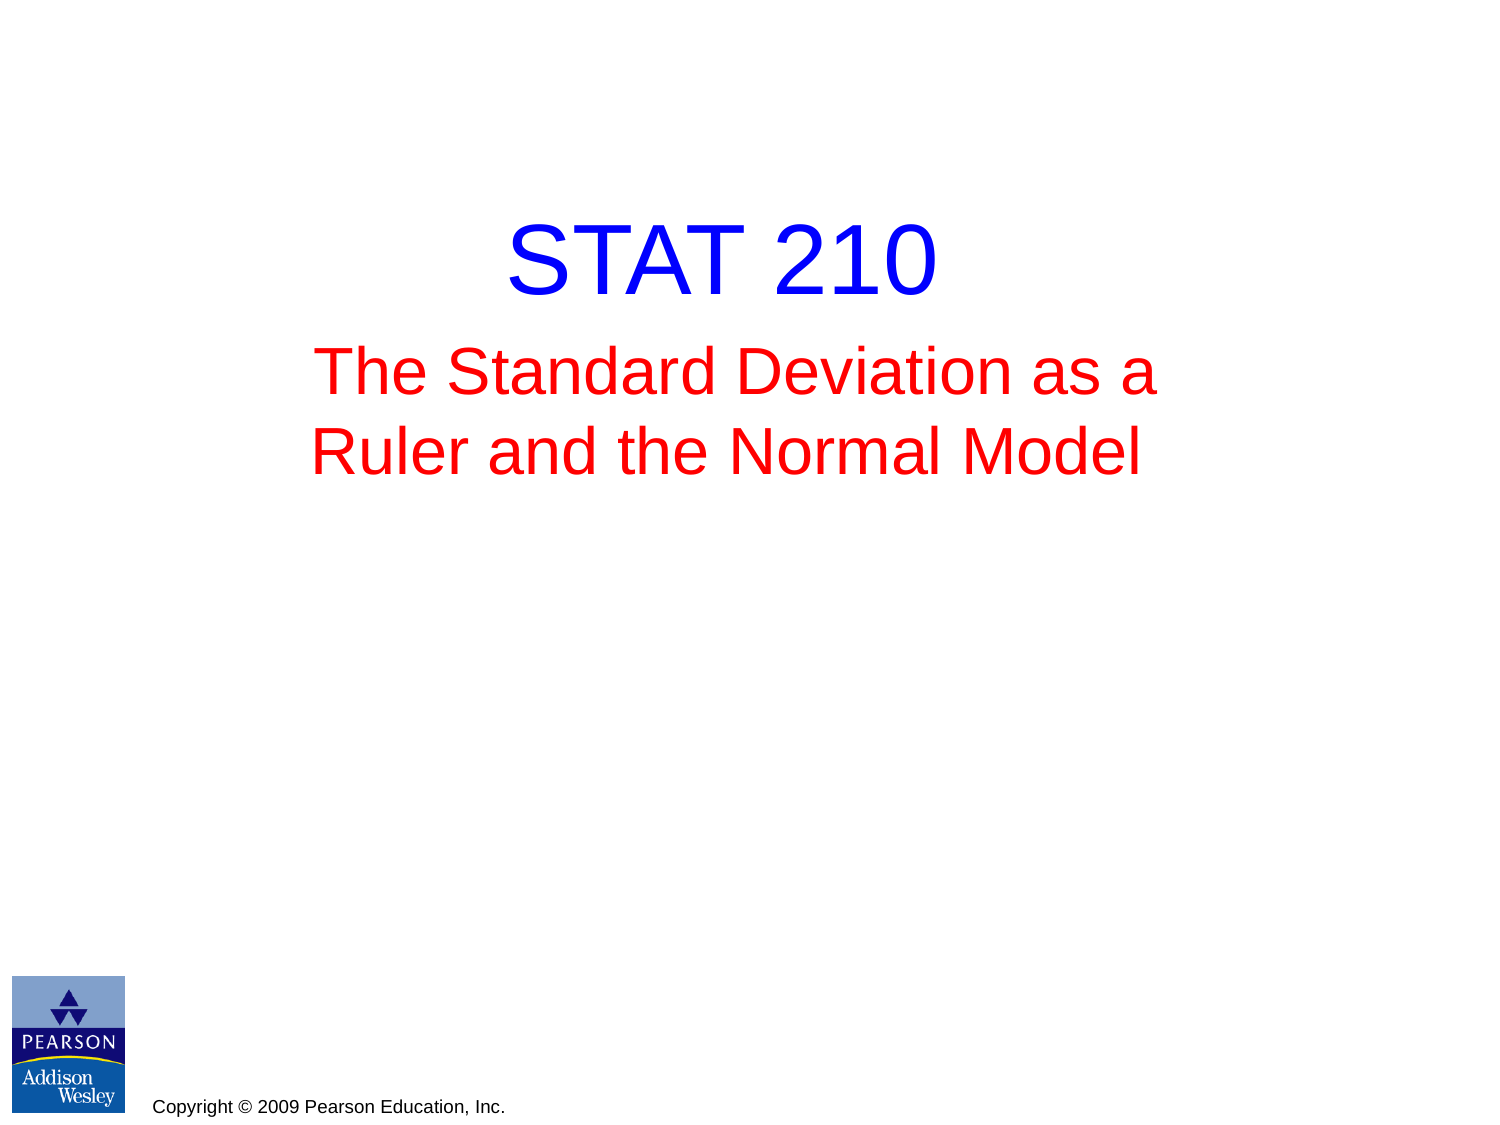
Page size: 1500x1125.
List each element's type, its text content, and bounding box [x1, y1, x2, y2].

subtitle STAT 210 The Standard Deviation as a Ruler and the Normal Model [284, 187, 1173, 500]
footer Copyright © 2009 Pearson Education, Inc. [137, 1049, 875, 1125]
picture [12, 976, 125, 1113]
